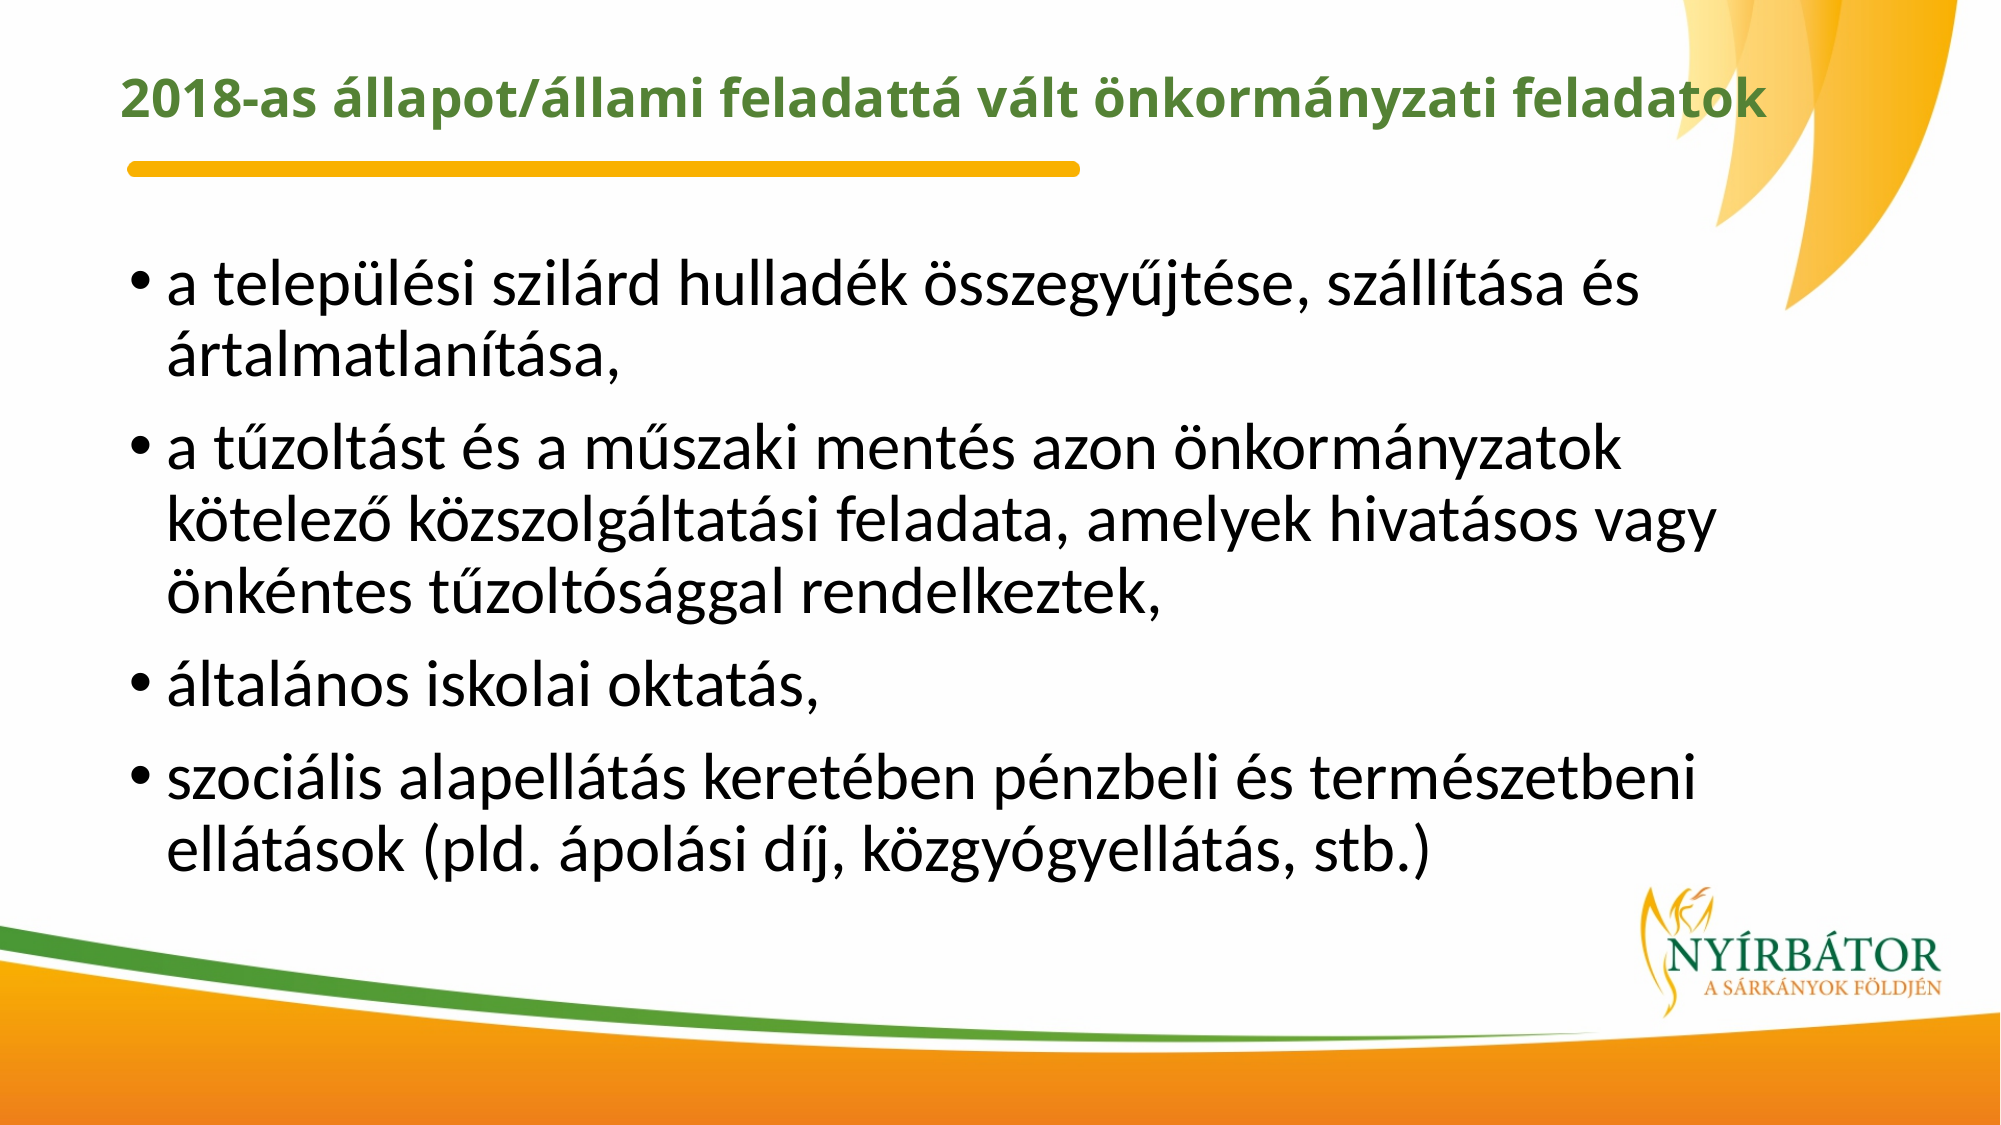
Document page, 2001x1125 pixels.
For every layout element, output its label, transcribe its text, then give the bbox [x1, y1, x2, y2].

picture [0, 0, 2001, 1125]
title 2018-as állapot/állami feladattá vált önkormányzati feladatok [105, 0, 1831, 200]
picture [127, 161, 1080, 177]
list a települési szilárd hulladék összegyűjtése, szállítása és ártalmatlanítása, a tűzoltást és a műszaki mentés azon önkormányzatok kötelező közszolgáltatási feladata, amelyek hivatásos vagy önkéntes tűzoltósággal rendelkeztek, általános iskolai oktatás, szociális alapellátás keretében pénzbeli és természetbeni ellátások (pld. ápolási díj, közgyógyellátás, stb.) [113, 239, 1839, 954]
